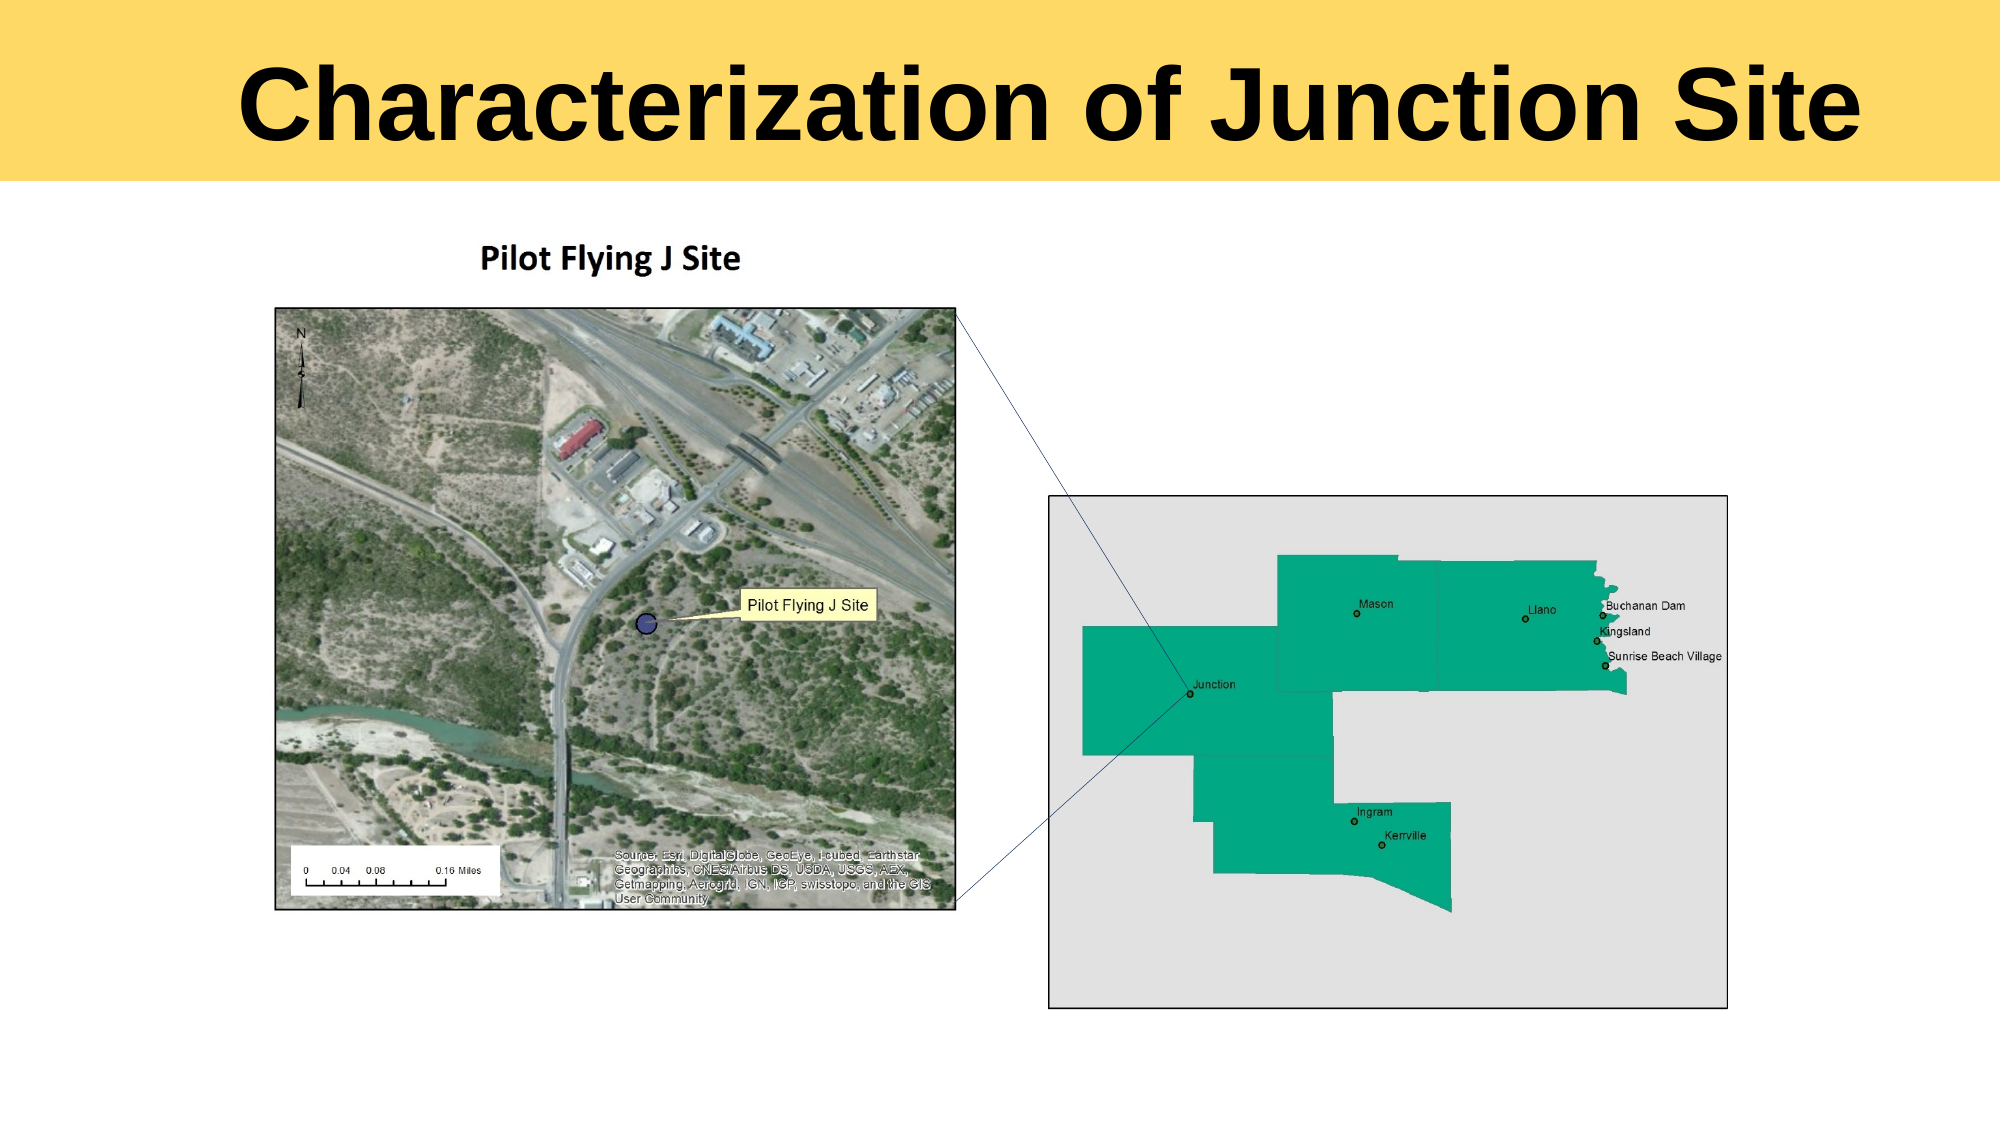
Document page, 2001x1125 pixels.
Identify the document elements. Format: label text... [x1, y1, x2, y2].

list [257, 215, 974, 930]
text_box [0, 0, 2000, 182]
text_box Characterization of Junction Site [197, 28, 1907, 169]
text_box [953, 310, 1740, 1020]
